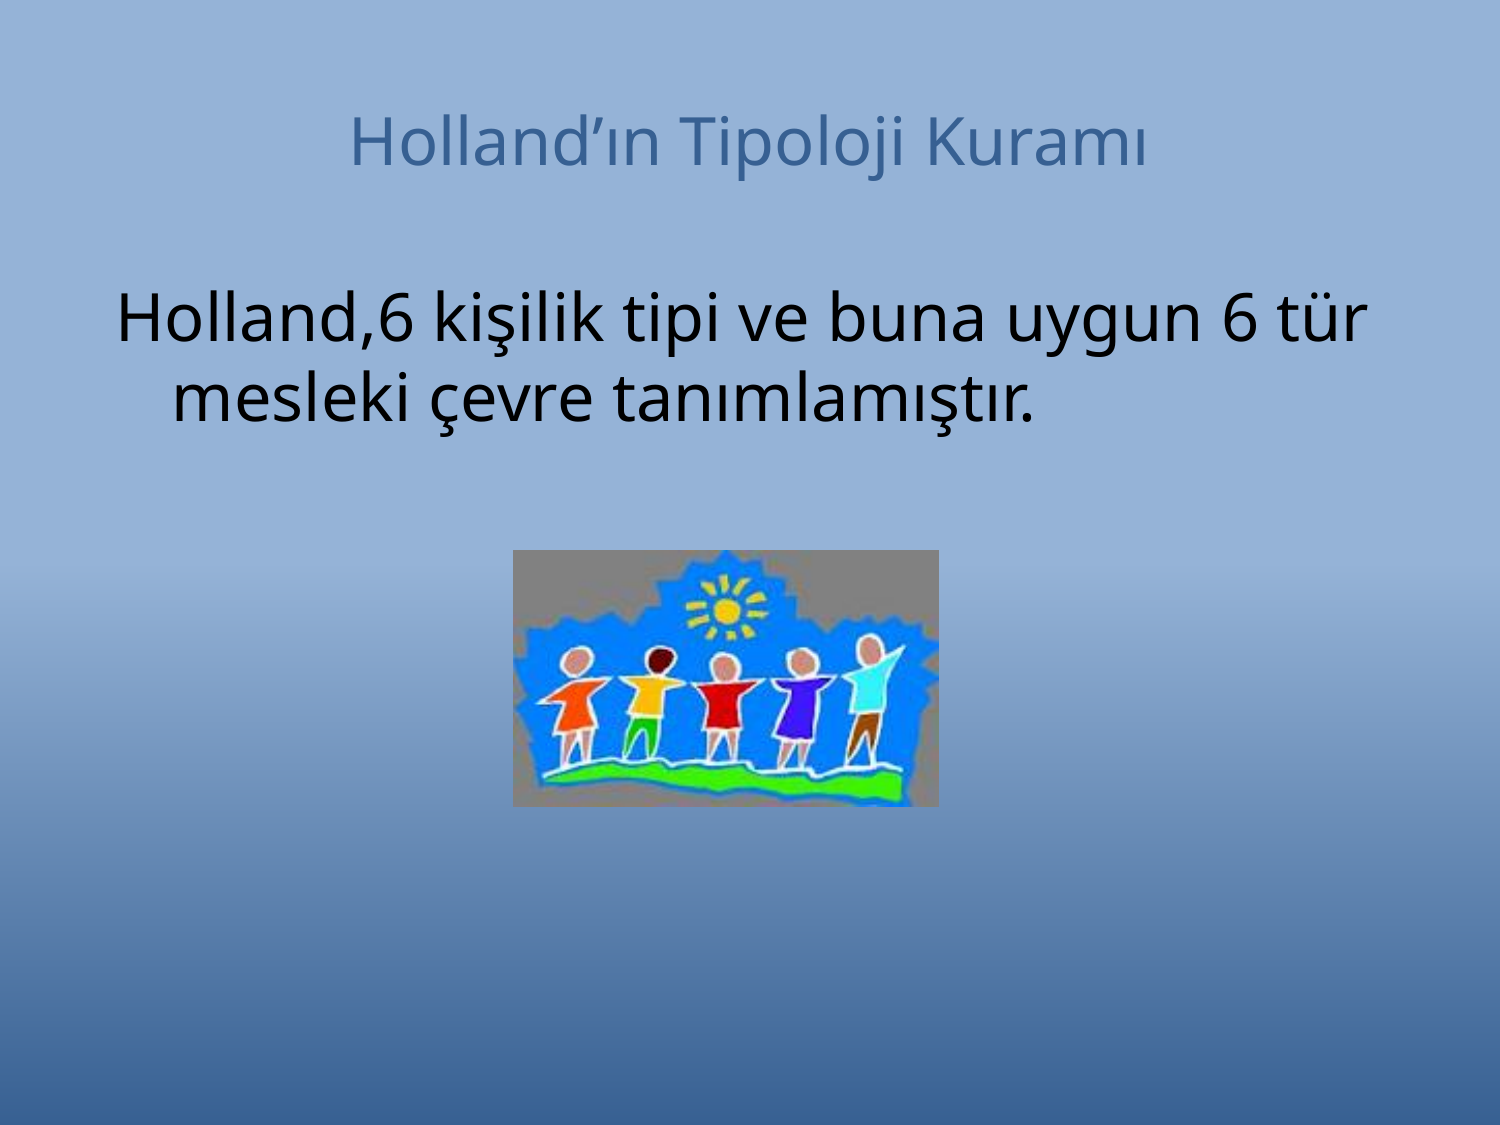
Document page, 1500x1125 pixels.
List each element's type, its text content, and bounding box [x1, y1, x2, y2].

list Holland,6 kişilik tipi ve buna uygun 6 tür mesleki çevre tanımlamıştır. [100, 267, 1451, 1010]
picture [513, 550, 940, 807]
title Holland’ın Tipoloji Kuramı [75, 45, 1425, 233]
